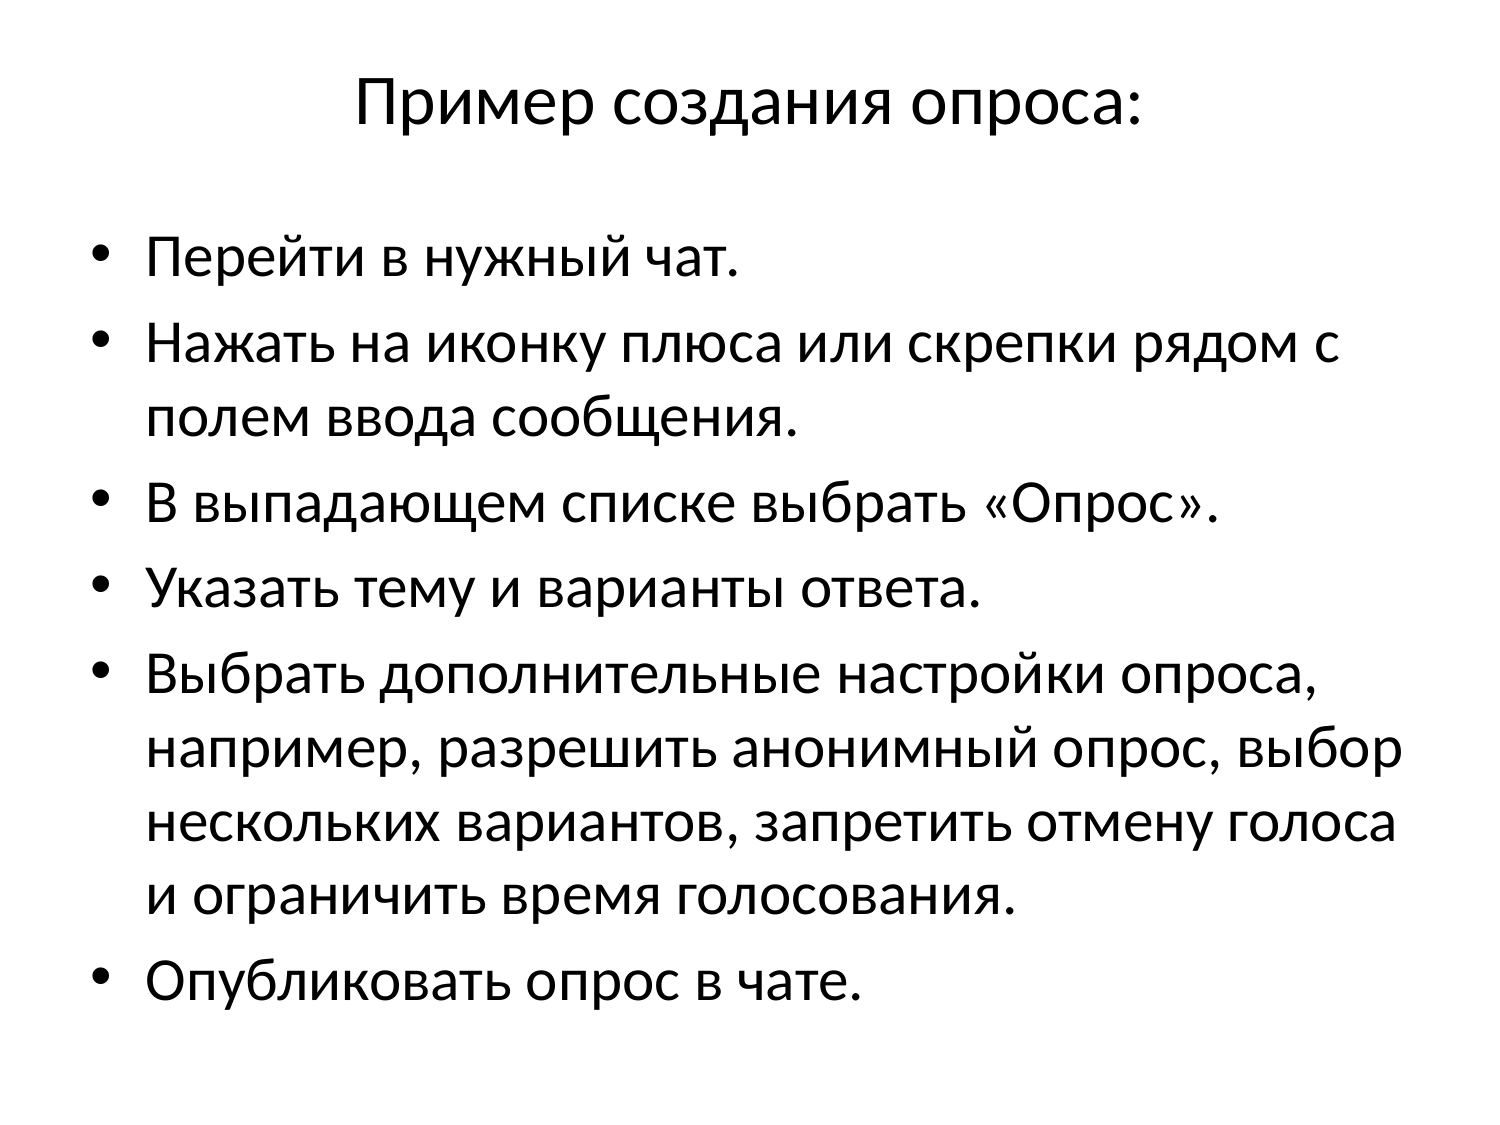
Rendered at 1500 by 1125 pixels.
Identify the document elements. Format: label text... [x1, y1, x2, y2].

title Пример создания опроса: [75, 45, 1425, 208]
list Перейти в нужный чат. Нажать на иконку плюса или скрепки рядом с полем ввода сообщения. В выпадающем списке выбрать «Опрос». Указать тему и варианты ответа. Выбрать дополнительные настройки опроса, например, разрешить анонимный опрос, выбор нескольких вариантов, запретить отмену голоса и ограничить время голосования. Опубликовать опрос в чате. [75, 208, 1425, 1035]
